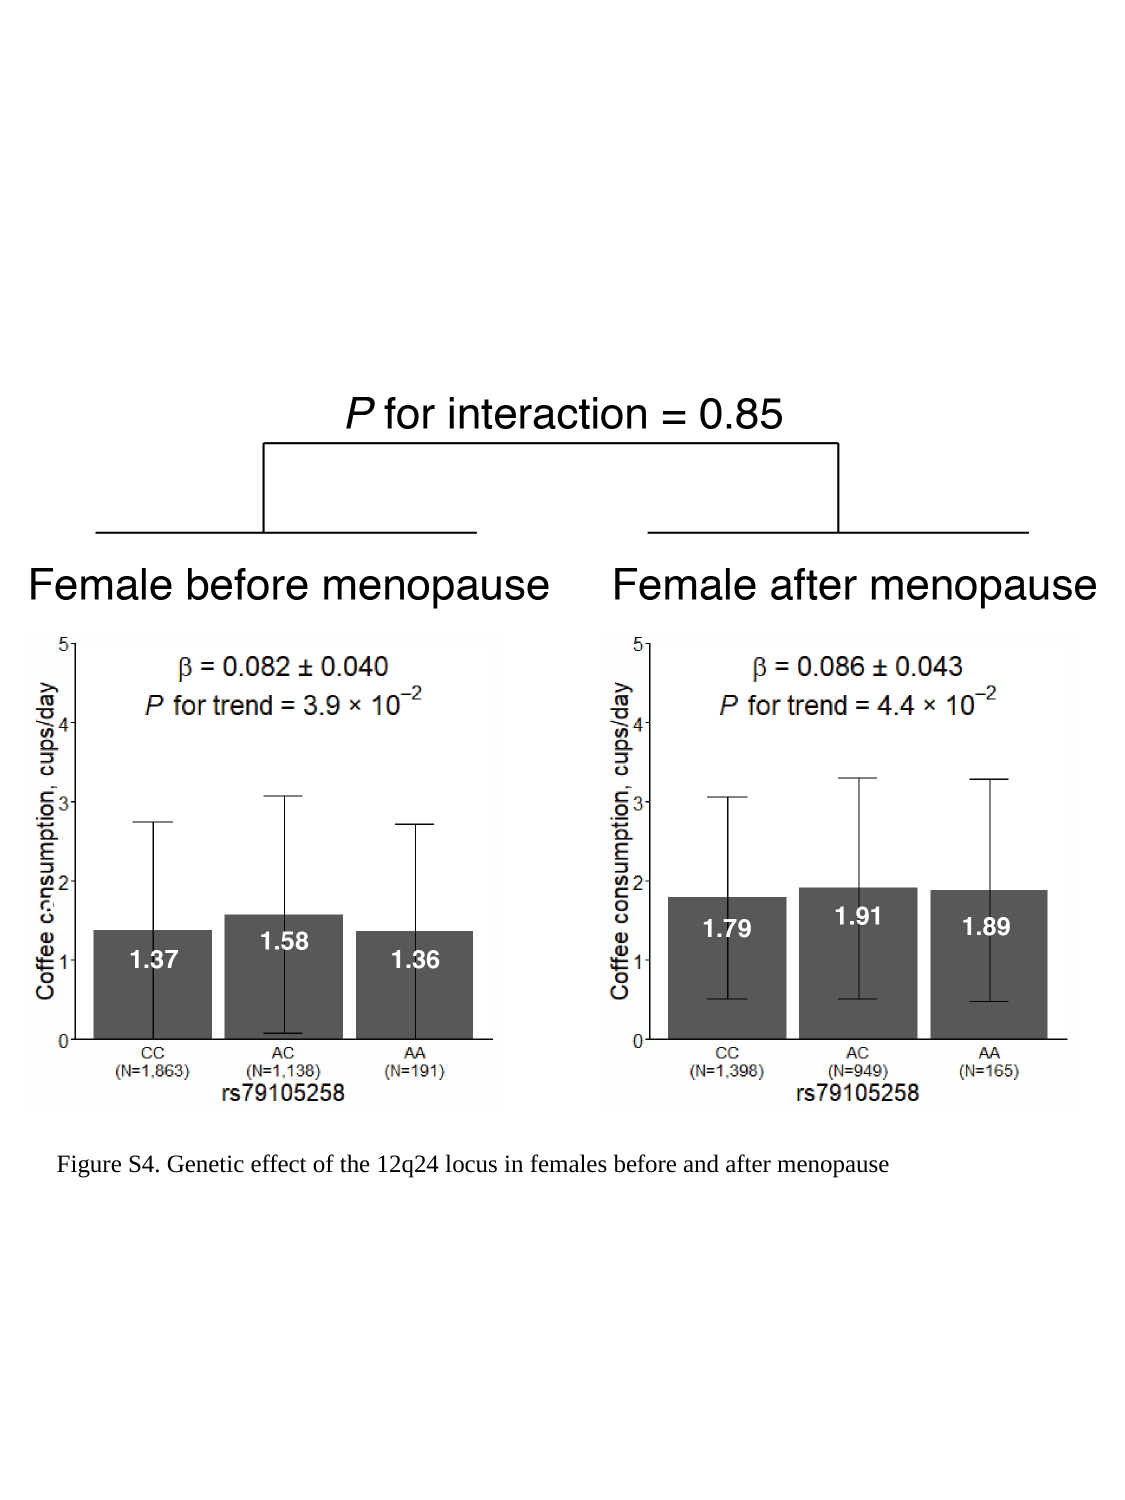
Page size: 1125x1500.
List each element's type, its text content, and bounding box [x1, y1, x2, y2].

picture [27, 391, 1098, 1109]
text_box Figure S4. Genetic effect of the 12q24 locus in females before and after menopause [41, 1139, 1125, 1185]
